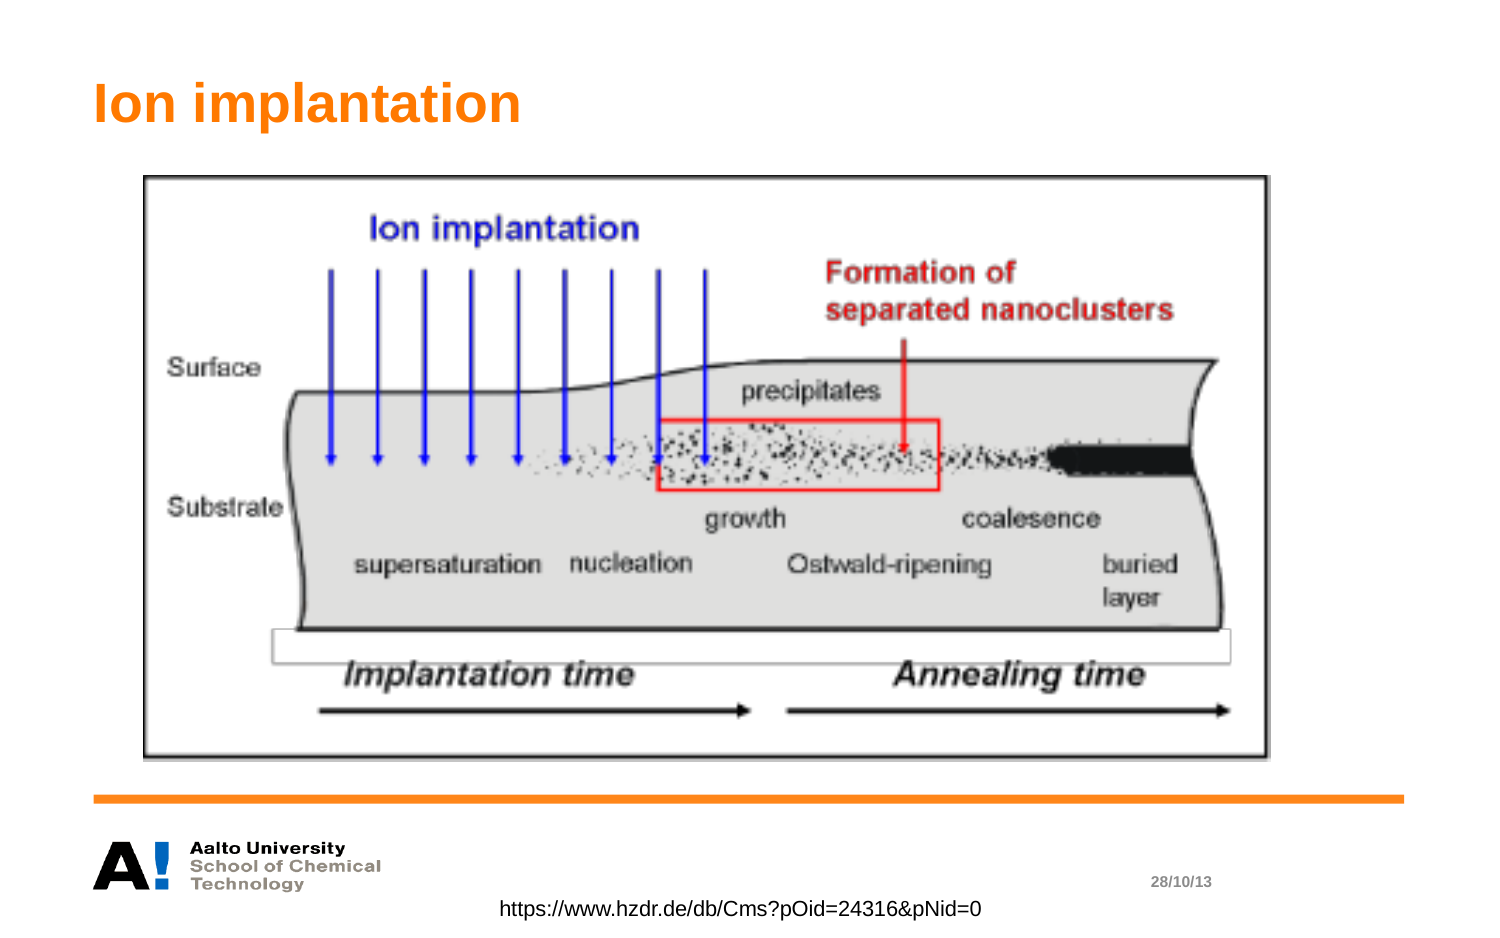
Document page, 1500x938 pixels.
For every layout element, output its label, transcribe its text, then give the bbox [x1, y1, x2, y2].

picture [143, 175, 1271, 762]
title Ion implantation [93, 66, 1405, 215]
picture [35, 794, 437, 937]
text_box https://www.hzdr.de/db/Cms?pOid=24316&pNid=0 [484, 887, 998, 929]
